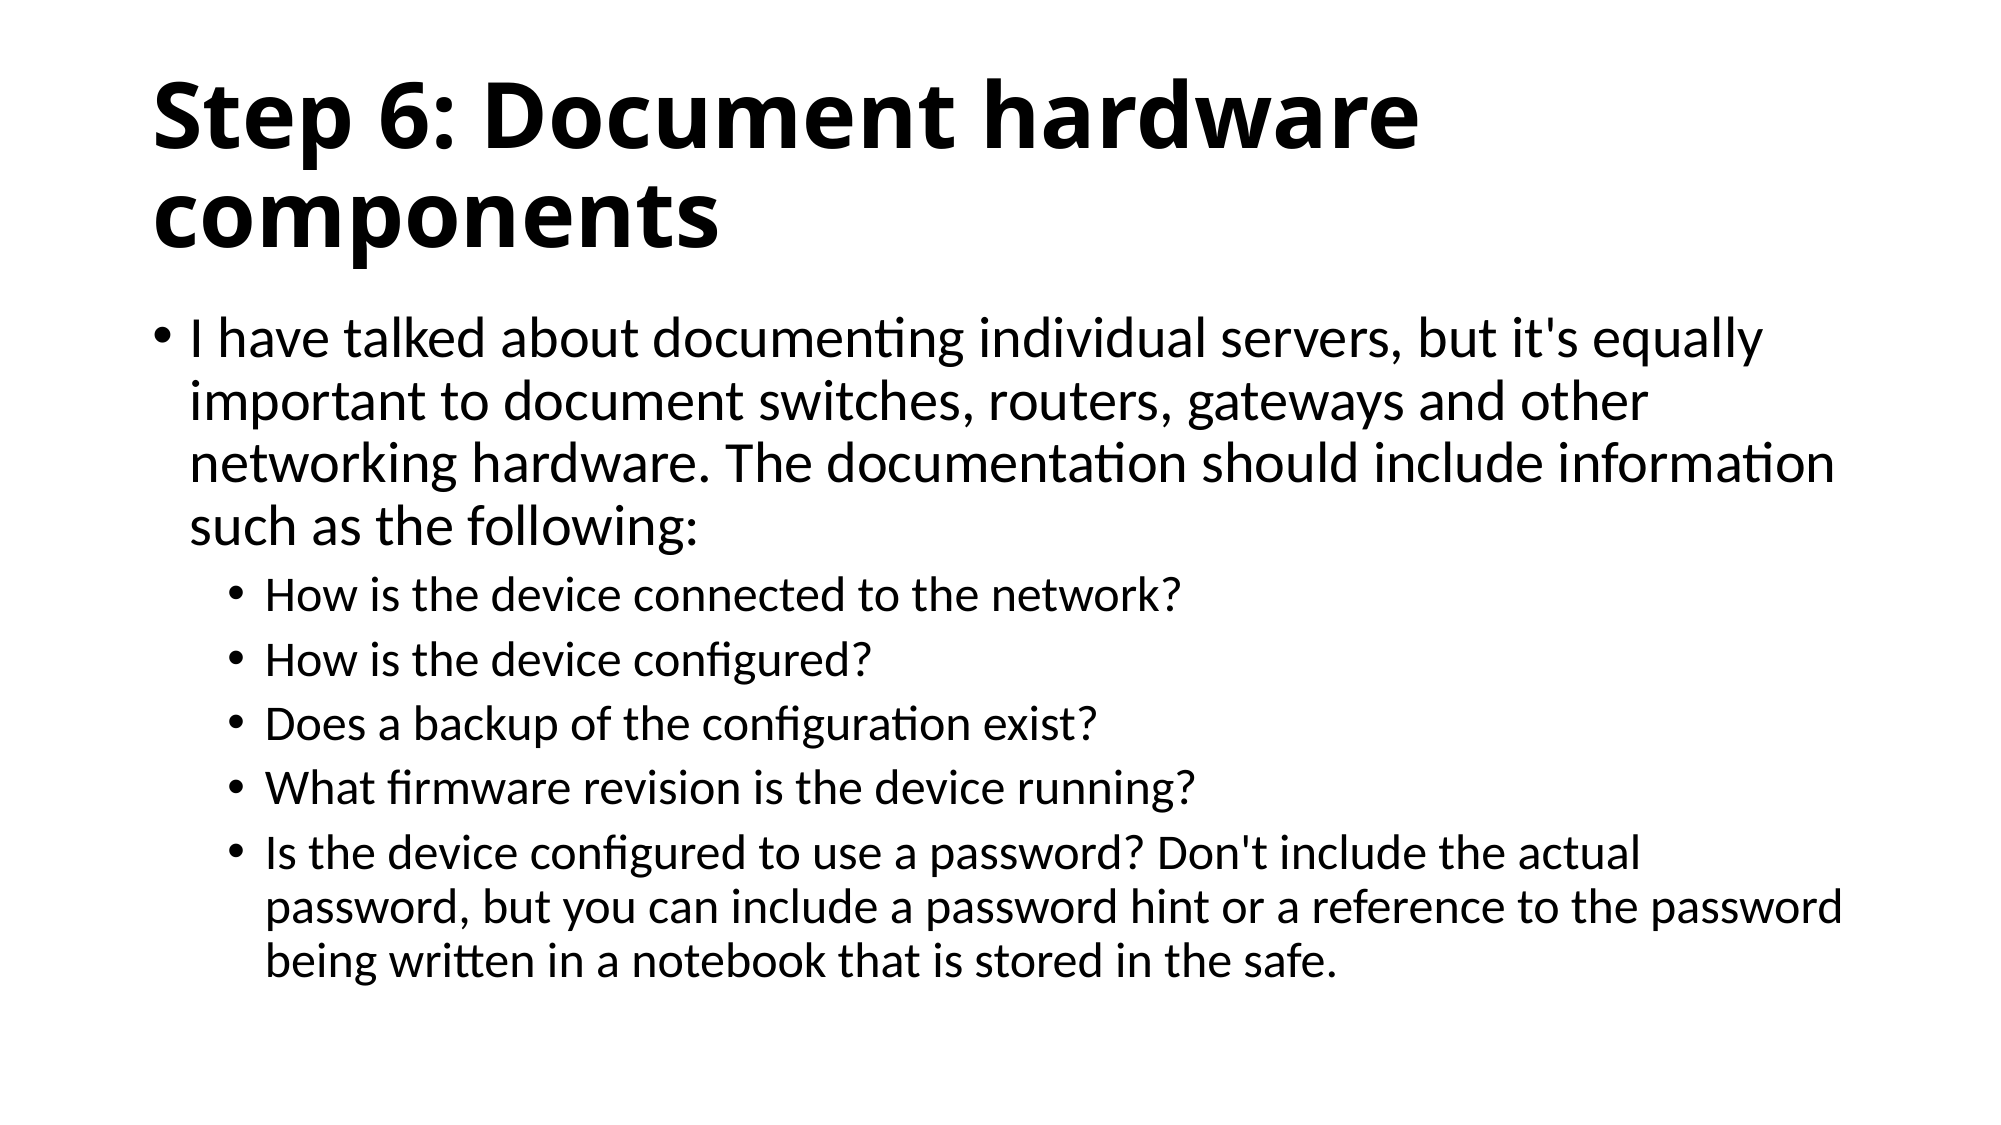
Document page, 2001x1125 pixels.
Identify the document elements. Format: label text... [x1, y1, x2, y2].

title Step 6: Document hardware components [137, 59, 1863, 278]
list I have talked about documenting individual servers, but it's equally important to document switches, routers, gateways and other networking hardware. The documentation should include information such as the following: How is the device connected to the network? How is the device configured? Does a backup of the configuration exist? What firmware revision is the device running? Is the device configured to use a password? Don't include the actual password, but you can include a password hint or a reference to the password being written in a notebook that is stored in the safe. [137, 299, 1863, 1082]
